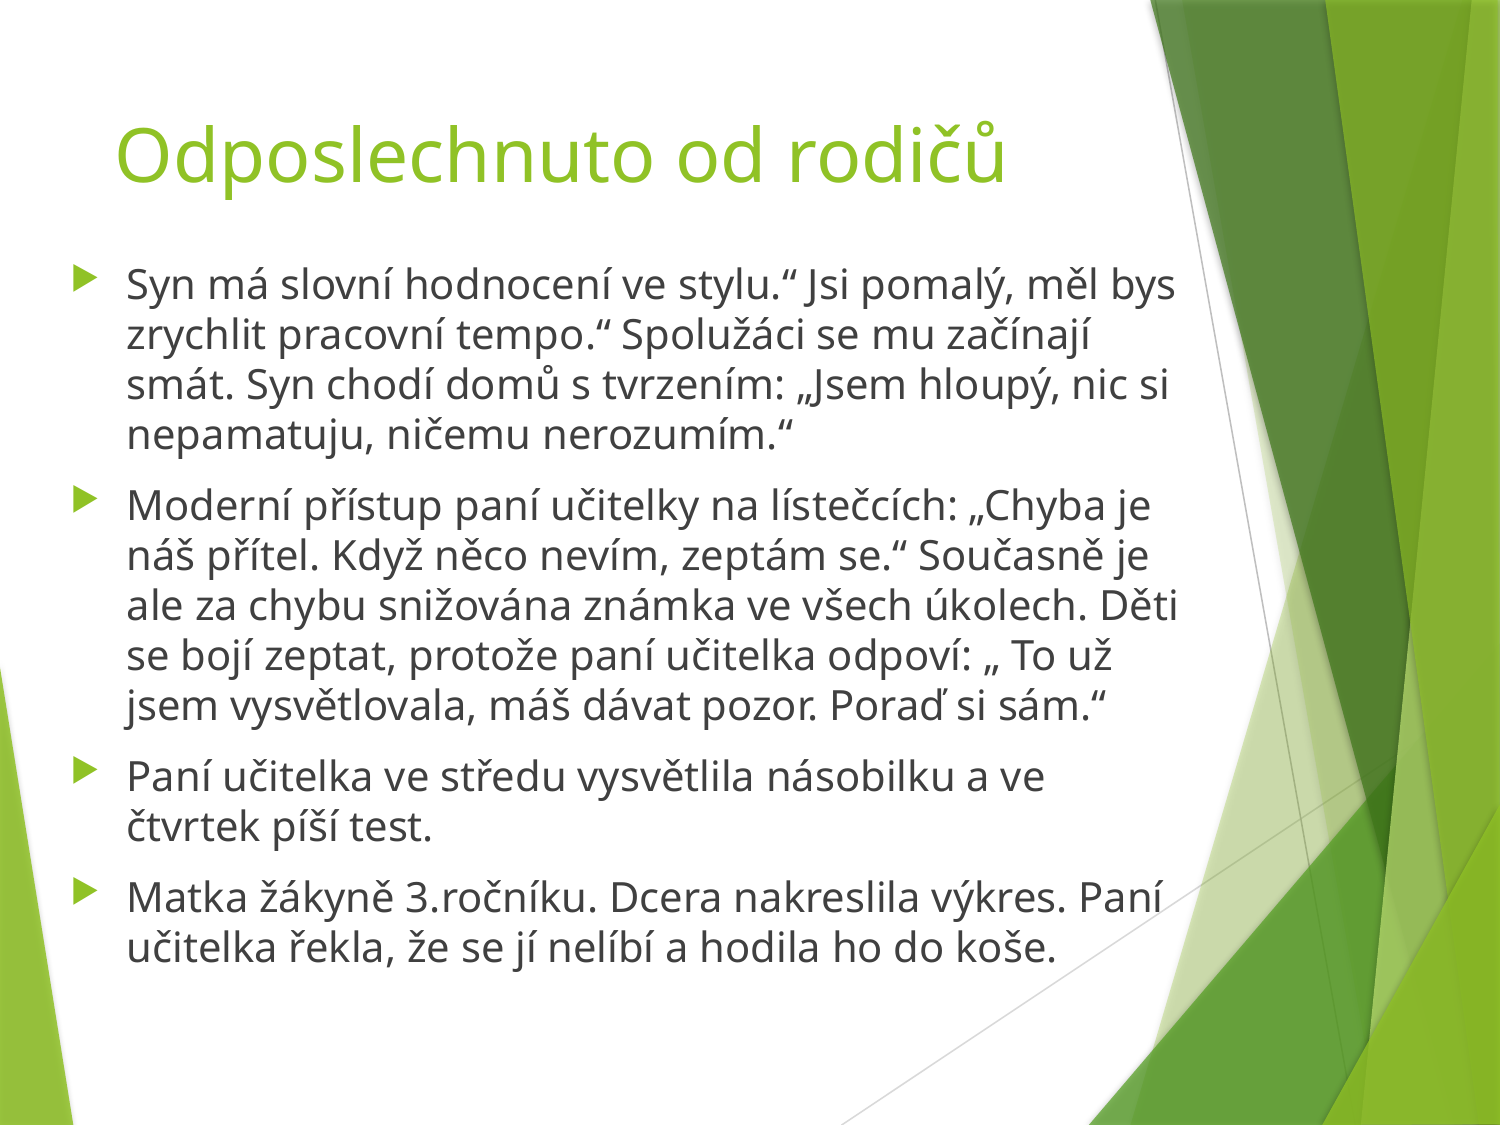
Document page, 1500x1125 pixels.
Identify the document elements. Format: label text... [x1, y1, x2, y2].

list Syn má slovní hodnocení ve stylu.“ Jsi pomalý, měl bys zrychlit pracovní tempo.“ Spolužáci se mu začínají smát. Syn chodí domů s tvrzením: „Jsem hloupý, nic si nepamatuju, ničemu nerozumím.“ Moderní přístup paní učitelky na lístečcích: „Chyba je náš přítel. Když něco nevím, zeptám se.“ Současně je ale za chybu snižována známka ve všech úkolech. Děti se bojí zeptat, protože paní učitelka odpoví: „ To už jsem vysvětlovala, máš dávat pozor. Poraď si sám.“ Paní učitelka ve středu vysvětlila násobilku a ve čtvrtek píší test. Matka žákyně 3.ročníku. Dcera nakreslila výkres. Paní učitelka řekla, že se jí nelíbí a hodila ho do koše. [55, 250, 1205, 992]
title Odposlechnuto od rodičů [99, 99, 1142, 250]
